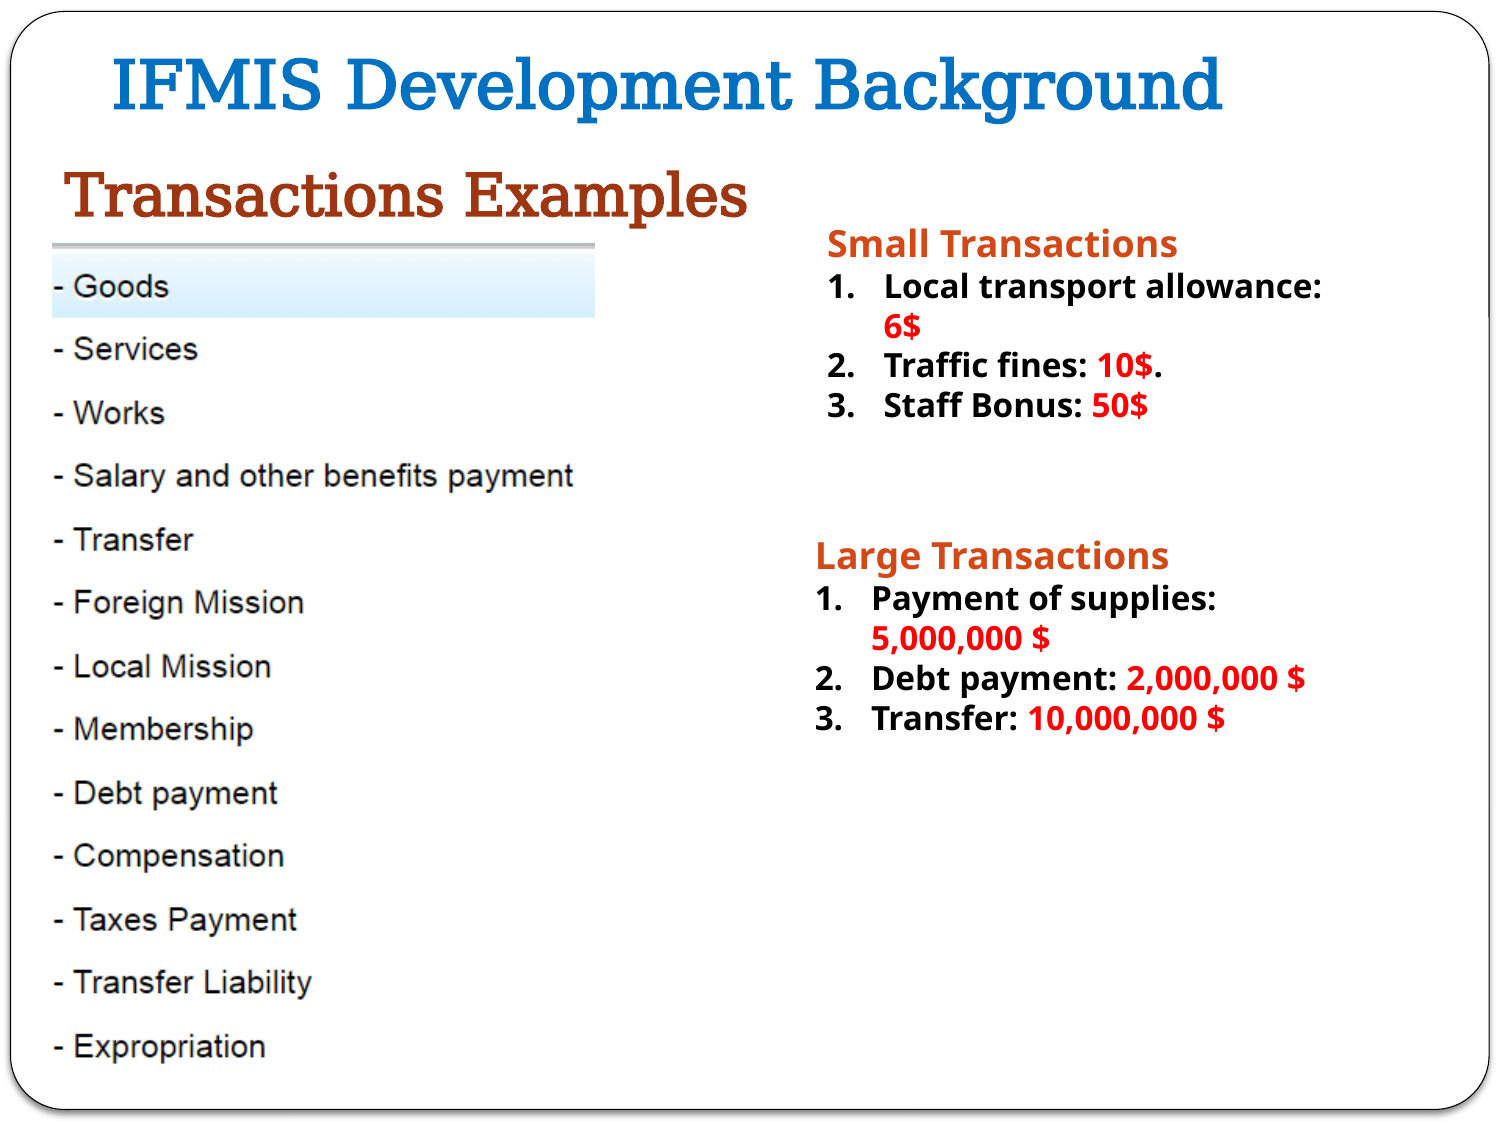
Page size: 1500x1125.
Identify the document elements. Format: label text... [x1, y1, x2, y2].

text_box Transactions Examples [49, 149, 1463, 235]
text_box IFMIS Development Background [96, 44, 1372, 137]
picture [52, 242, 595, 1103]
text_box Small Transactions Local transport allowance: 6$ Traffic fines: 10$. Staff Bonus: 50$ [812, 212, 1375, 432]
text_box Large Transactions Payment of supplies: 5,000,000 $ Debt payment: 2,000,000 $ Transfer: 10,000,000 $ [799, 524, 1363, 745]
